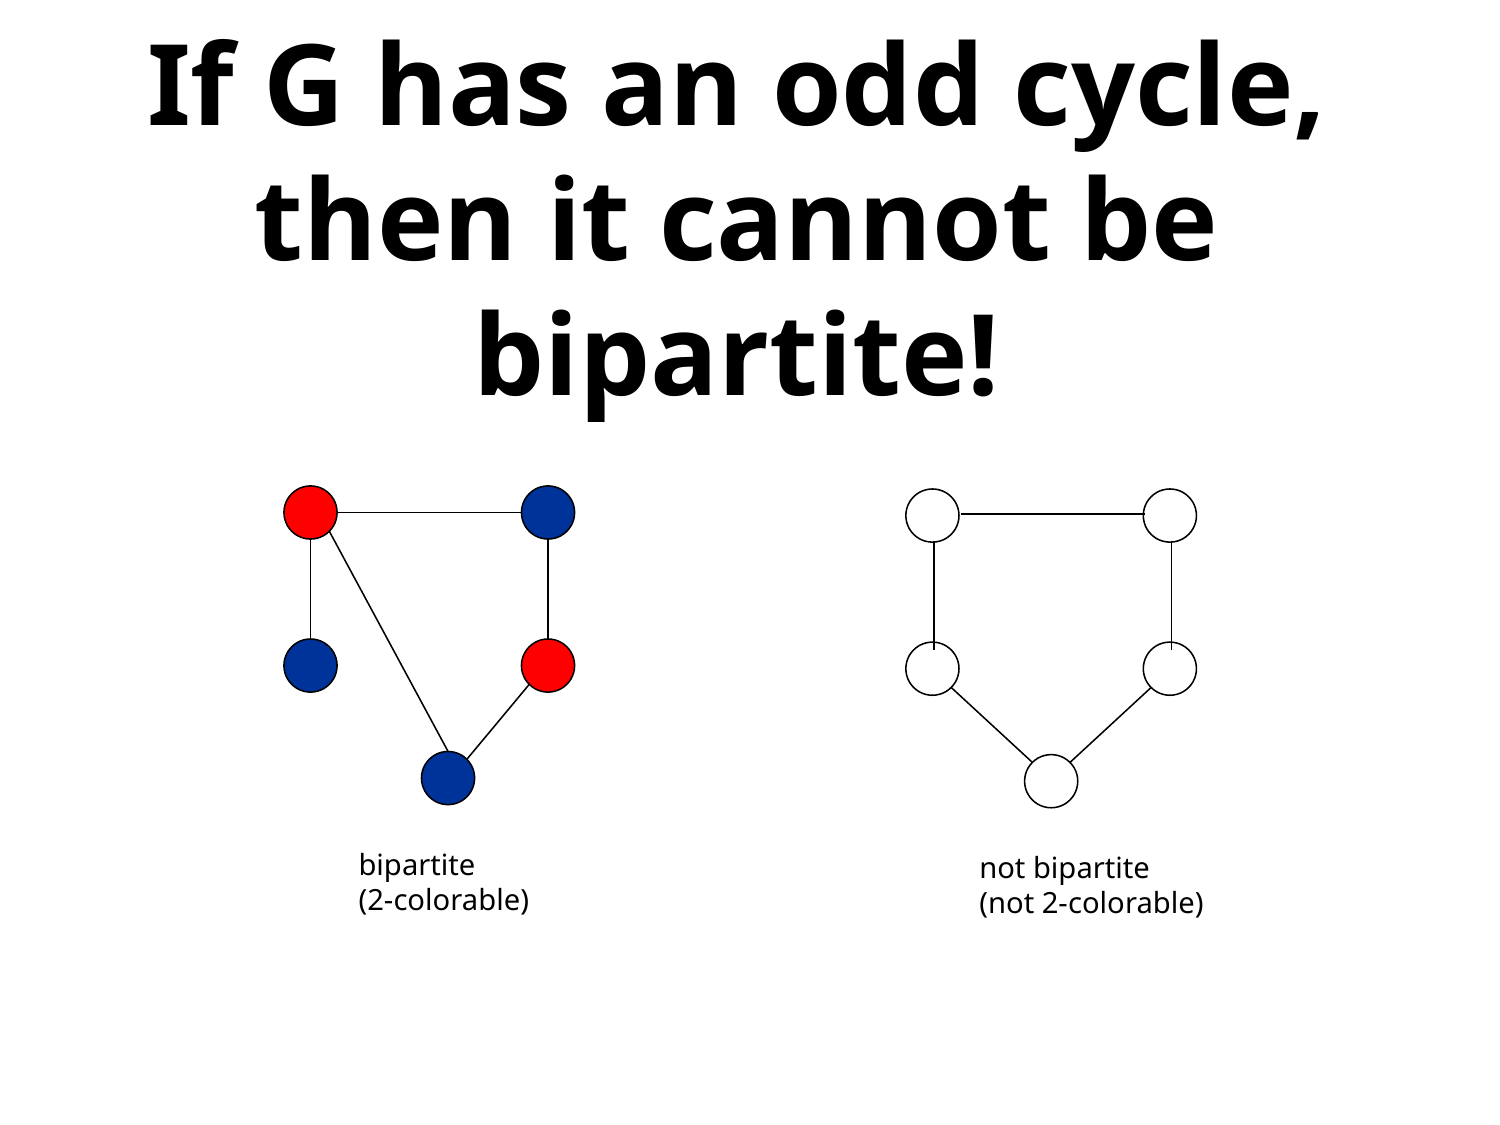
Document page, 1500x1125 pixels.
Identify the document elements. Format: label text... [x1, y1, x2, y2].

text_box [1143, 488, 1197, 543]
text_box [329, 530, 449, 752]
text_box [521, 639, 575, 693]
text_box [905, 642, 959, 696]
title If G has an odd cycle, then it cannot be bipartite! [48, 122, 1425, 310]
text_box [466, 684, 530, 760]
text_box [1024, 754, 1078, 808]
text_box [283, 639, 324, 693]
text_box [905, 488, 959, 543]
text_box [1069, 687, 1152, 763]
text_box [521, 485, 575, 539]
text_box not bipartite (not 2-colorable) [964, 842, 1219, 928]
text_box [283, 485, 338, 540]
text_box bipartite (2-colorable) [343, 838, 545, 924]
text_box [950, 687, 1033, 763]
text_box [421, 751, 475, 805]
text_box [1143, 642, 1197, 696]
